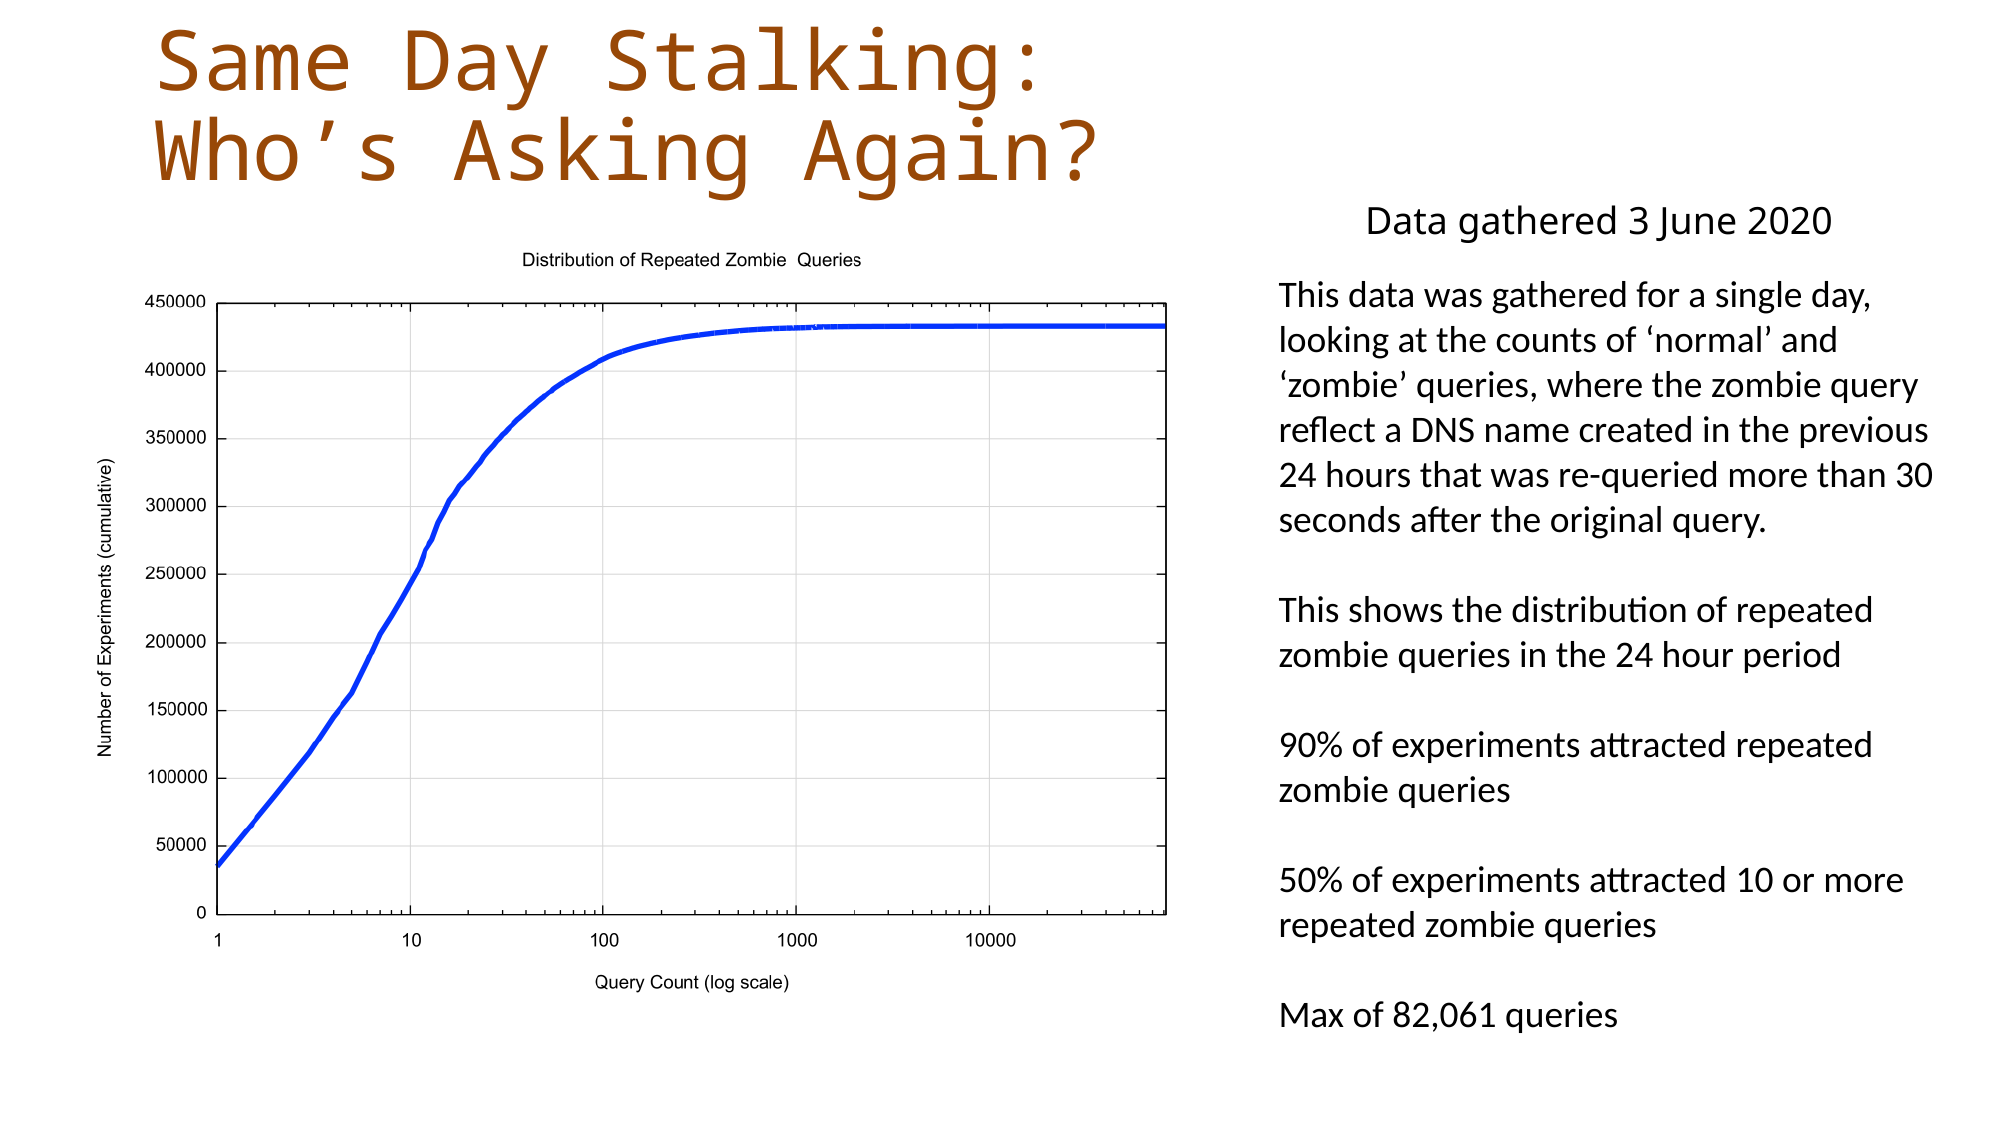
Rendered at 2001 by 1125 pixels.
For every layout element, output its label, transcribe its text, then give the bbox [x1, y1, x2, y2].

text_box This data was gathered for a single day, looking at the counts of ‘normal’ and ‘zombie’ queries, where the zombie query reflect a DNS name created in the previous 24 hours that was re-queried more than 30 seconds after the original query. This shows the distribution of repeated zombie queries in the 24 hour period 90% of experiments attracted repeated zombie queries 50% of experiments attracted 10 or more repeated zombie queries Max of 82,061 queries [1263, 262, 1974, 1125]
text_box Data gathered 3 June 2020 [1350, 189, 1849, 250]
title Same Day Stalking: Who’s Asking Again? [138, 0, 1862, 218]
picture [83, 220, 1196, 1001]
